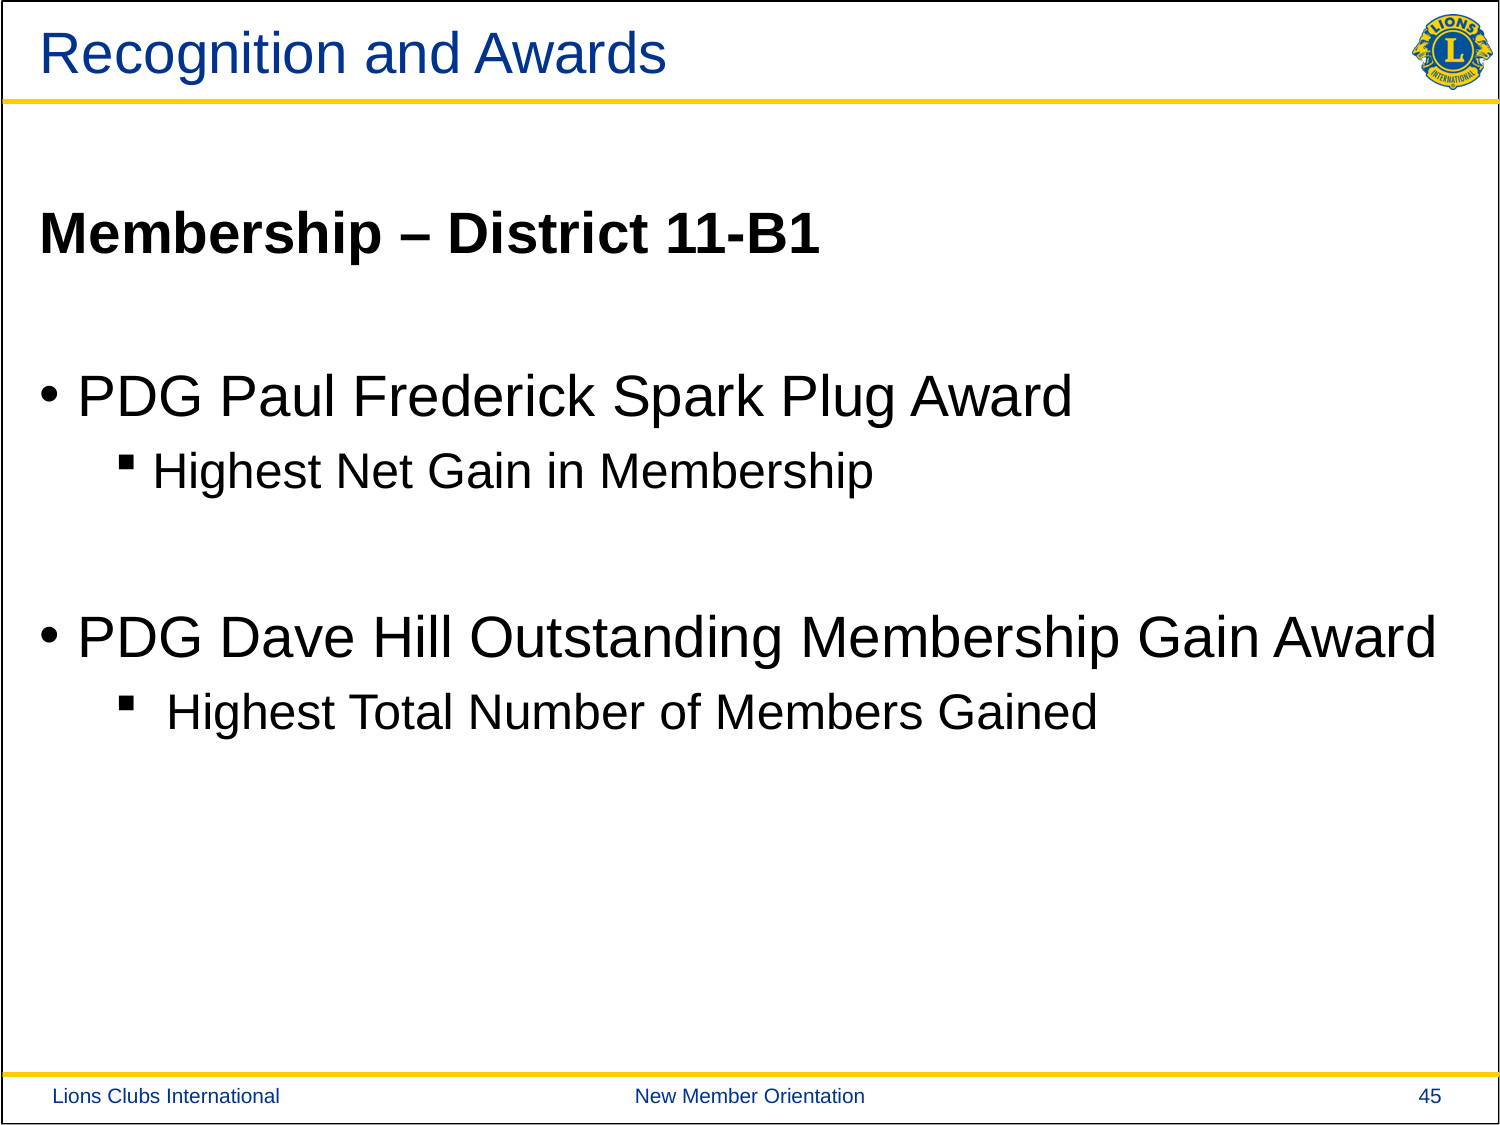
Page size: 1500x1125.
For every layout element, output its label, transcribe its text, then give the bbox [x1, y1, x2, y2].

title Recognition and Awards [24, 12, 1401, 88]
list Membership – District 11-B1 PDG Paul Frederick Spark Plug Award Highest Net Gain in Membership PDG Dave Hill Outstanding Membership Gain Award Highest Total Number of Members Gained [24, 187, 1476, 1001]
picture [0, 0, 1500, 1125]
